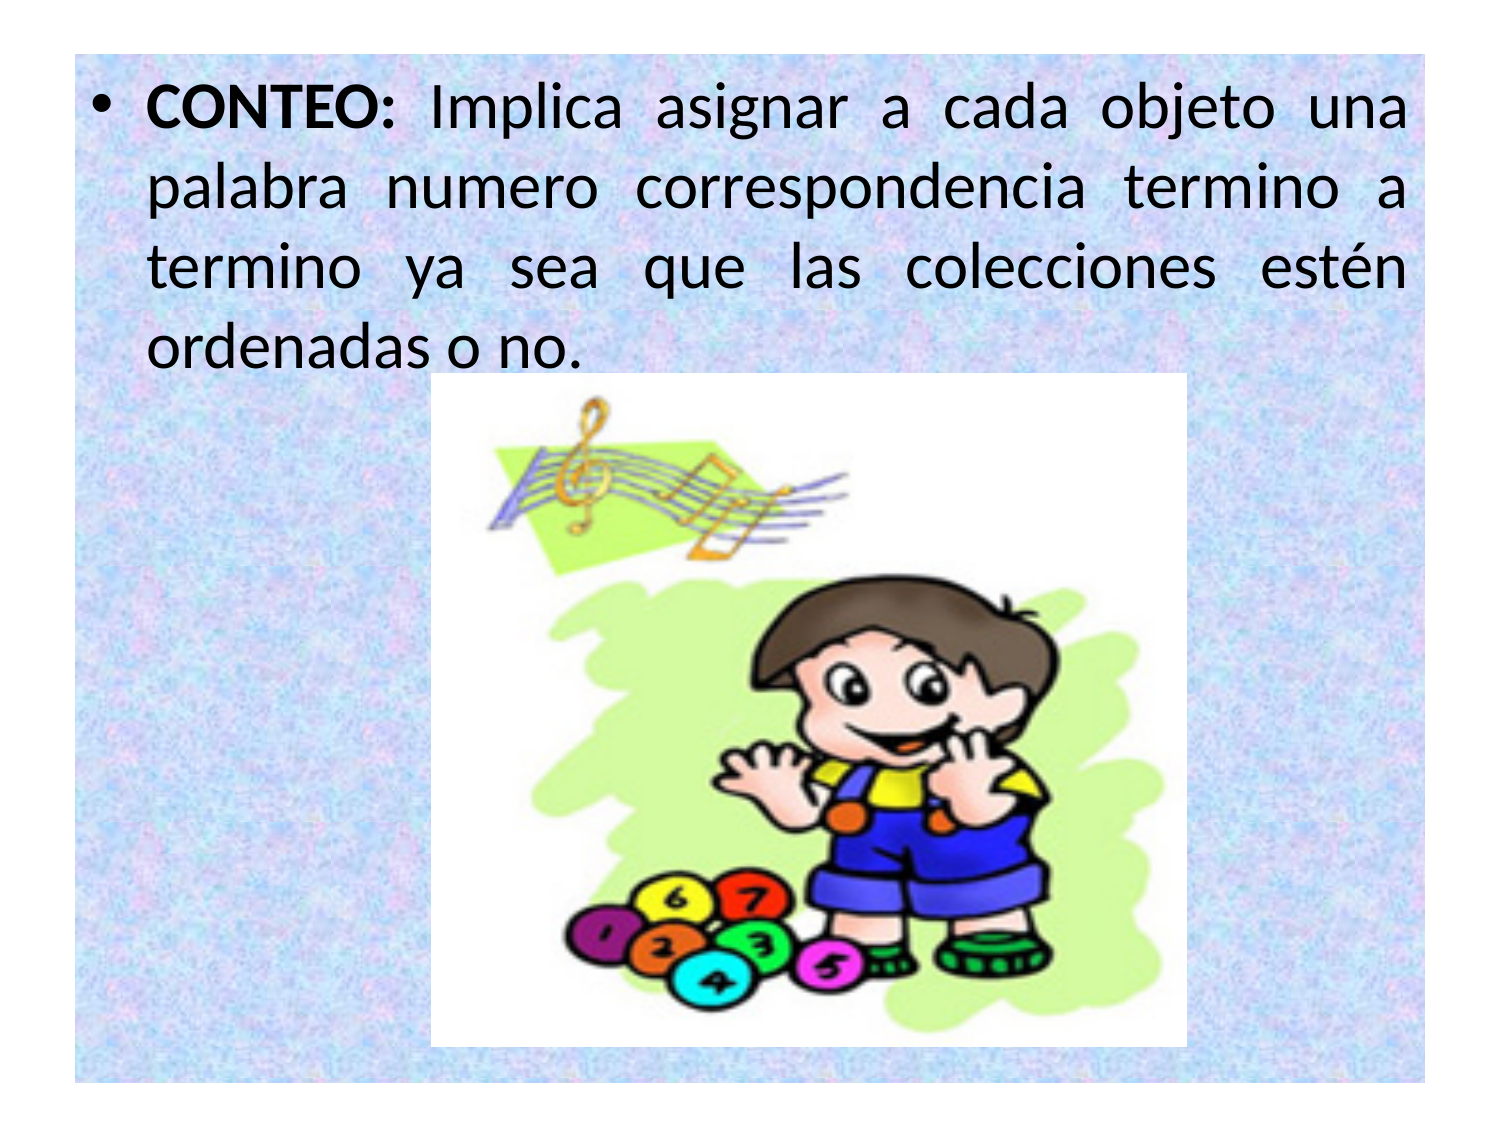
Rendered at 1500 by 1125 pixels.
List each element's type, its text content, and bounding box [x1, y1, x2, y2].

picture [430, 373, 1188, 1048]
list CONTEO: Implica asignar a cada objeto una palabra numero correspondencia termino a termino ya sea que las colecciones estén ordenadas o no. [75, 54, 1425, 1083]
